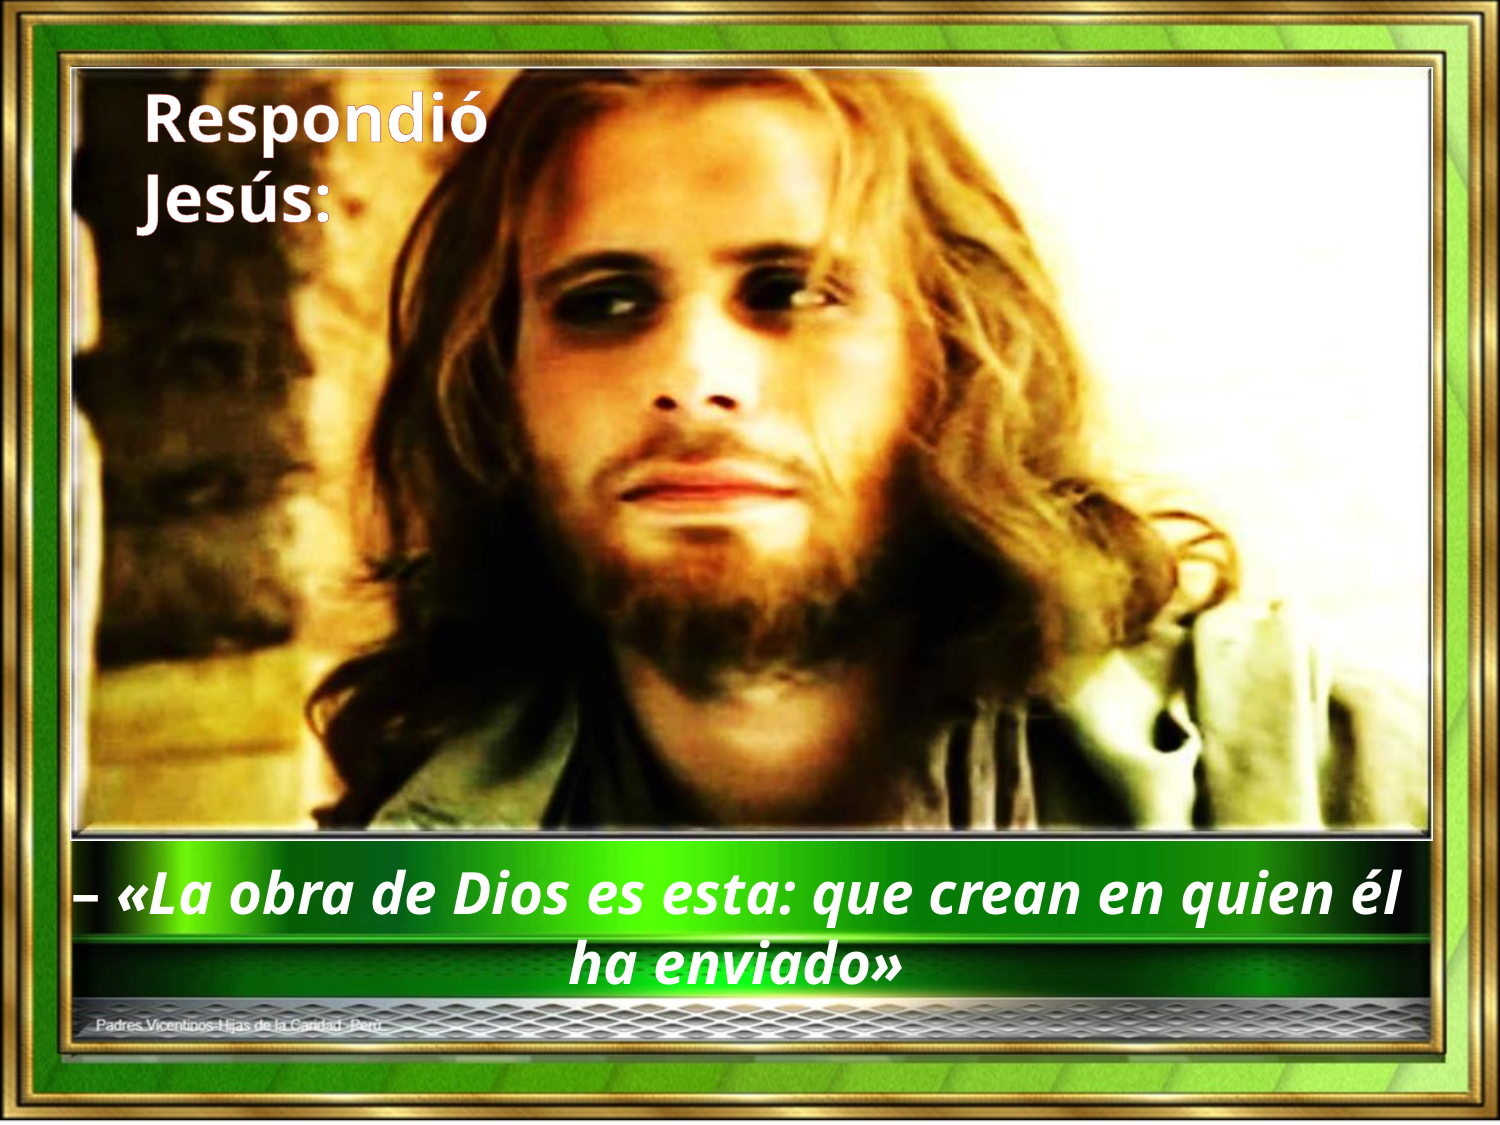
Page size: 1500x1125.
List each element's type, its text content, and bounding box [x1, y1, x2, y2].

text_box – «La obra de Dios es esta: que crean en quien él ha enviado» [55, 849, 1417, 1004]
picture [0, 0, 1500, 1125]
